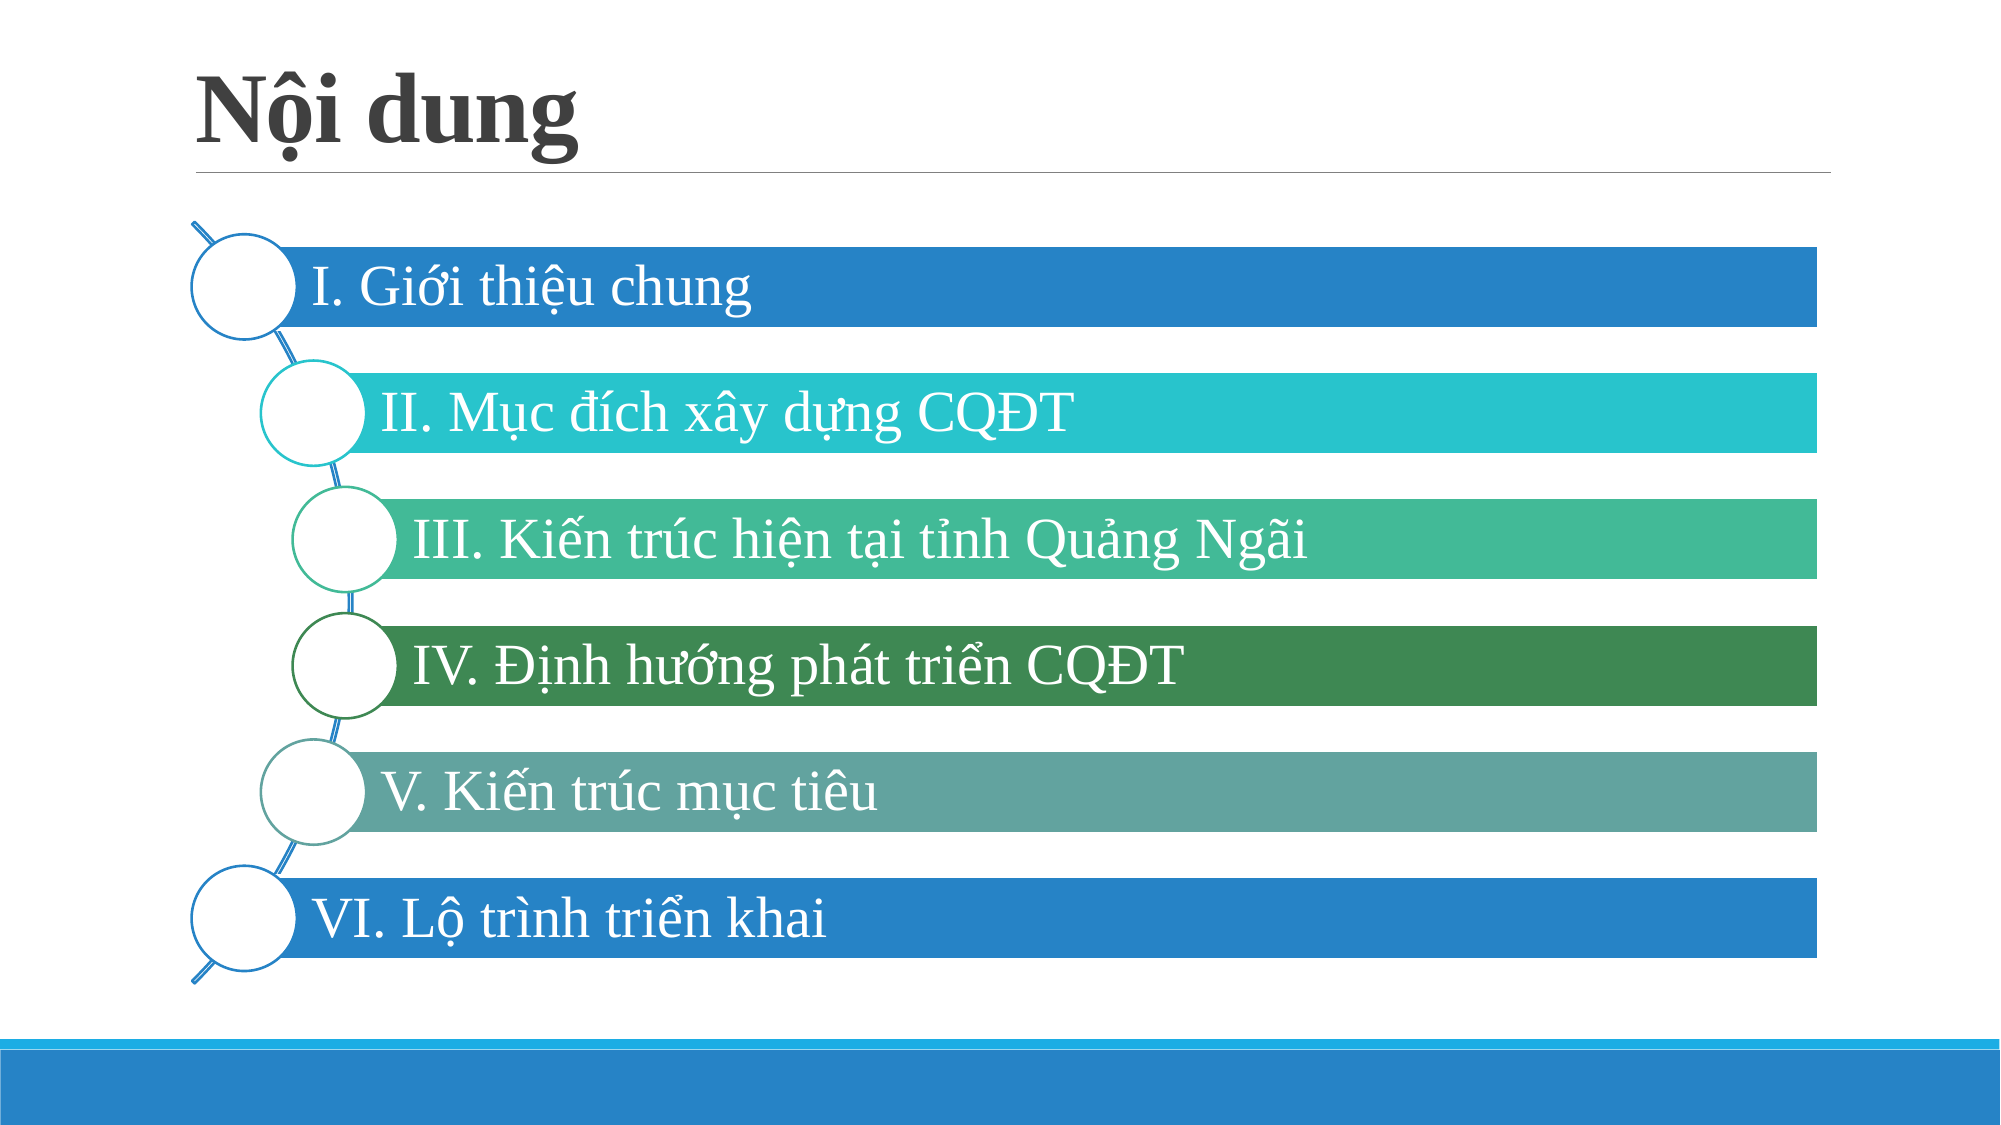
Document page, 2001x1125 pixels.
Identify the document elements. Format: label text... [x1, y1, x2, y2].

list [179, 202, 1831, 1004]
title Nội dung [180, 47, 1830, 170]
